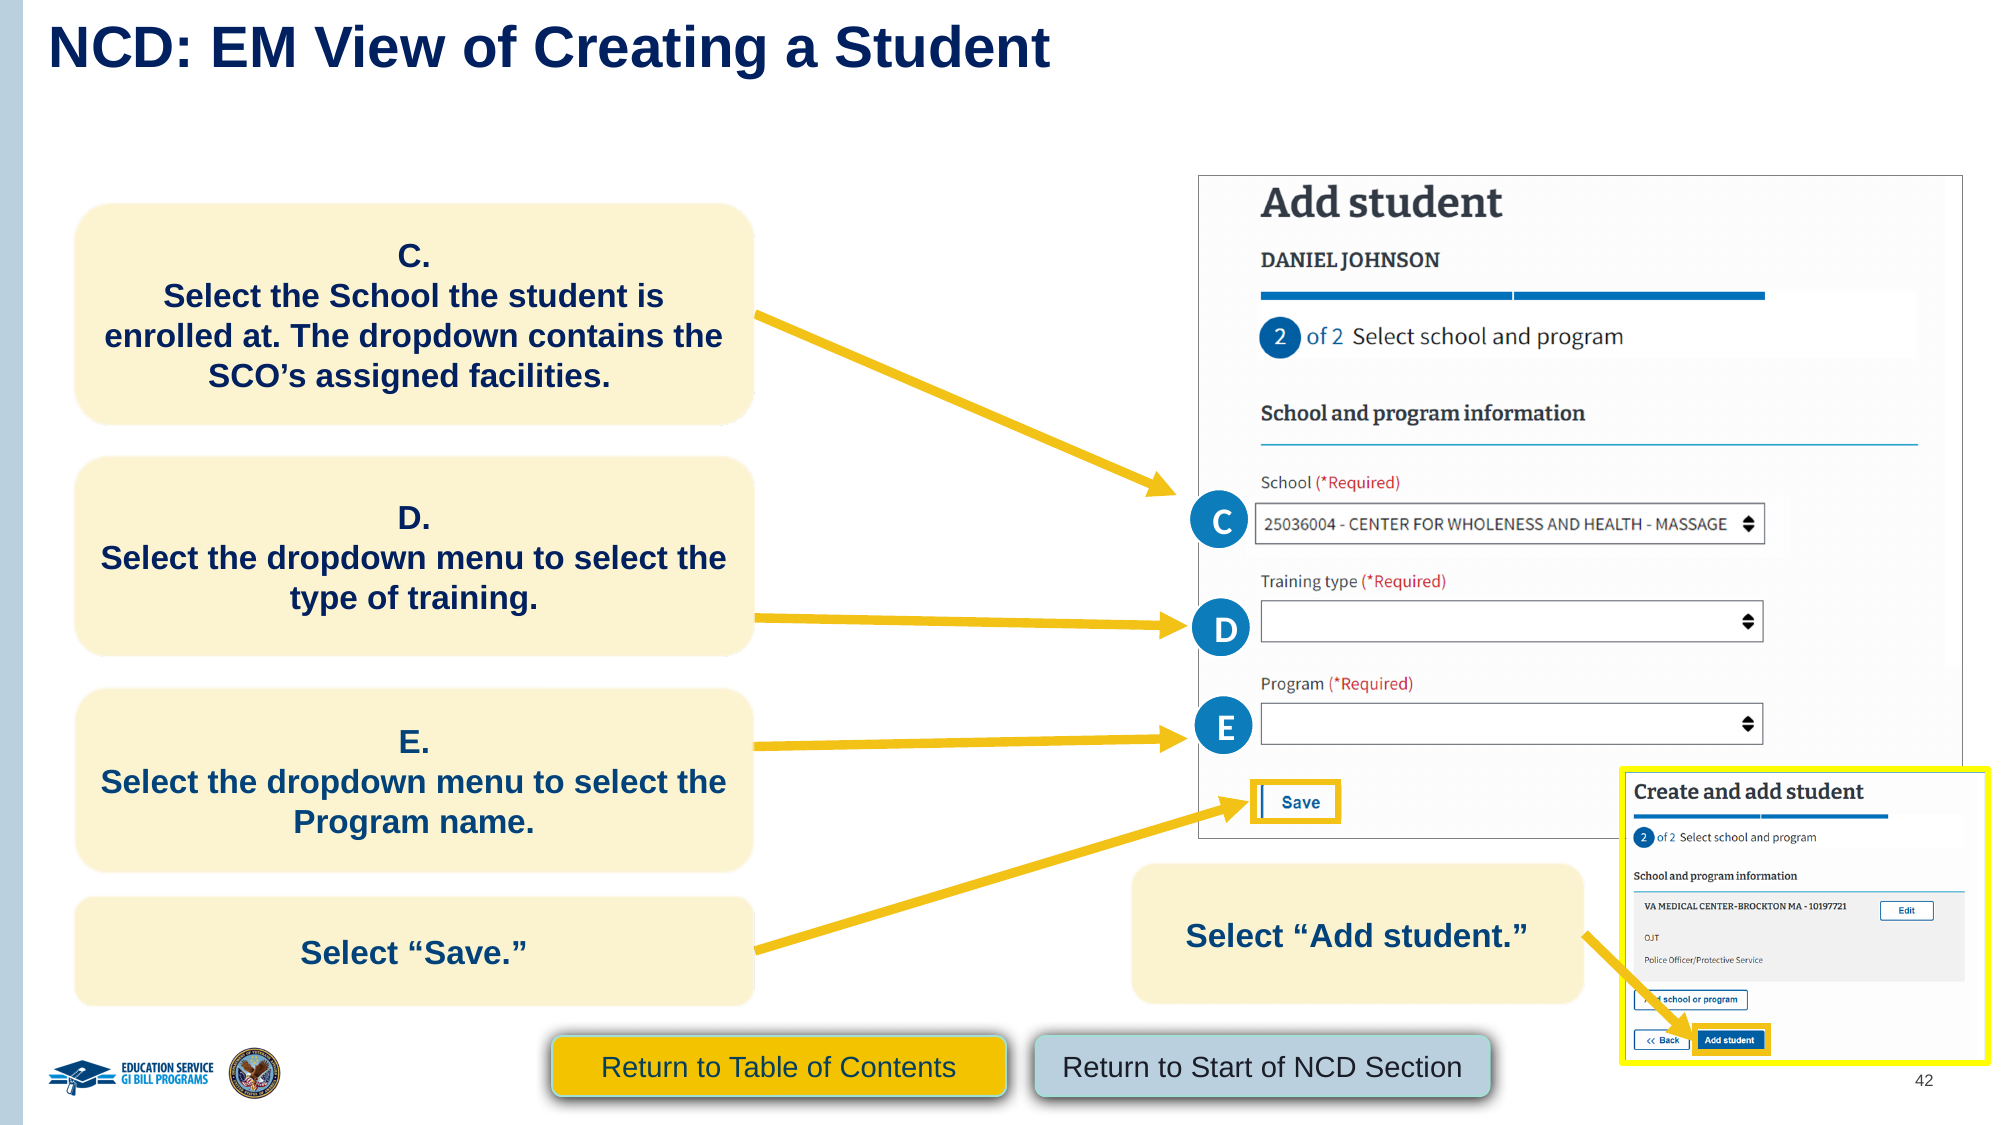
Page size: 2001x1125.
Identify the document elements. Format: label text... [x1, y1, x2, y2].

picture [39, 1044, 290, 1104]
text_box Return to Start of NCD Section [1034, 1035, 1491, 1098]
text_box C. Select the School the student is enrolled at. The dropdown contains the SCO’s assigned facilities. [76, 205, 755, 424]
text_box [754, 801, 1250, 952]
text_box E. Select the dropdown menu to select the Program name. [77, 690, 753, 873]
text_box C [1188, 496, 1198, 542]
text_box E [1192, 707, 1198, 743]
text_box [1584, 933, 1696, 1042]
text_box [0, 0, 22, 1125]
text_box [722, 617, 1188, 626]
text_box Return to Table of Contents [551, 1035, 1008, 1098]
text_box D [1189, 606, 1198, 649]
text_box Select “Save.” [76, 898, 754, 1005]
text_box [754, 313, 1177, 496]
text_box D. Select the dropdown menu to select the type of training. [76, 458, 754, 655]
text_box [735, 738, 1188, 747]
picture [1198, 175, 1985, 1061]
title NCD: EM View of Creating a Student (Continued 1) [48, 22, 1819, 96]
text_box Select “Add student.” [1133, 865, 1583, 1003]
